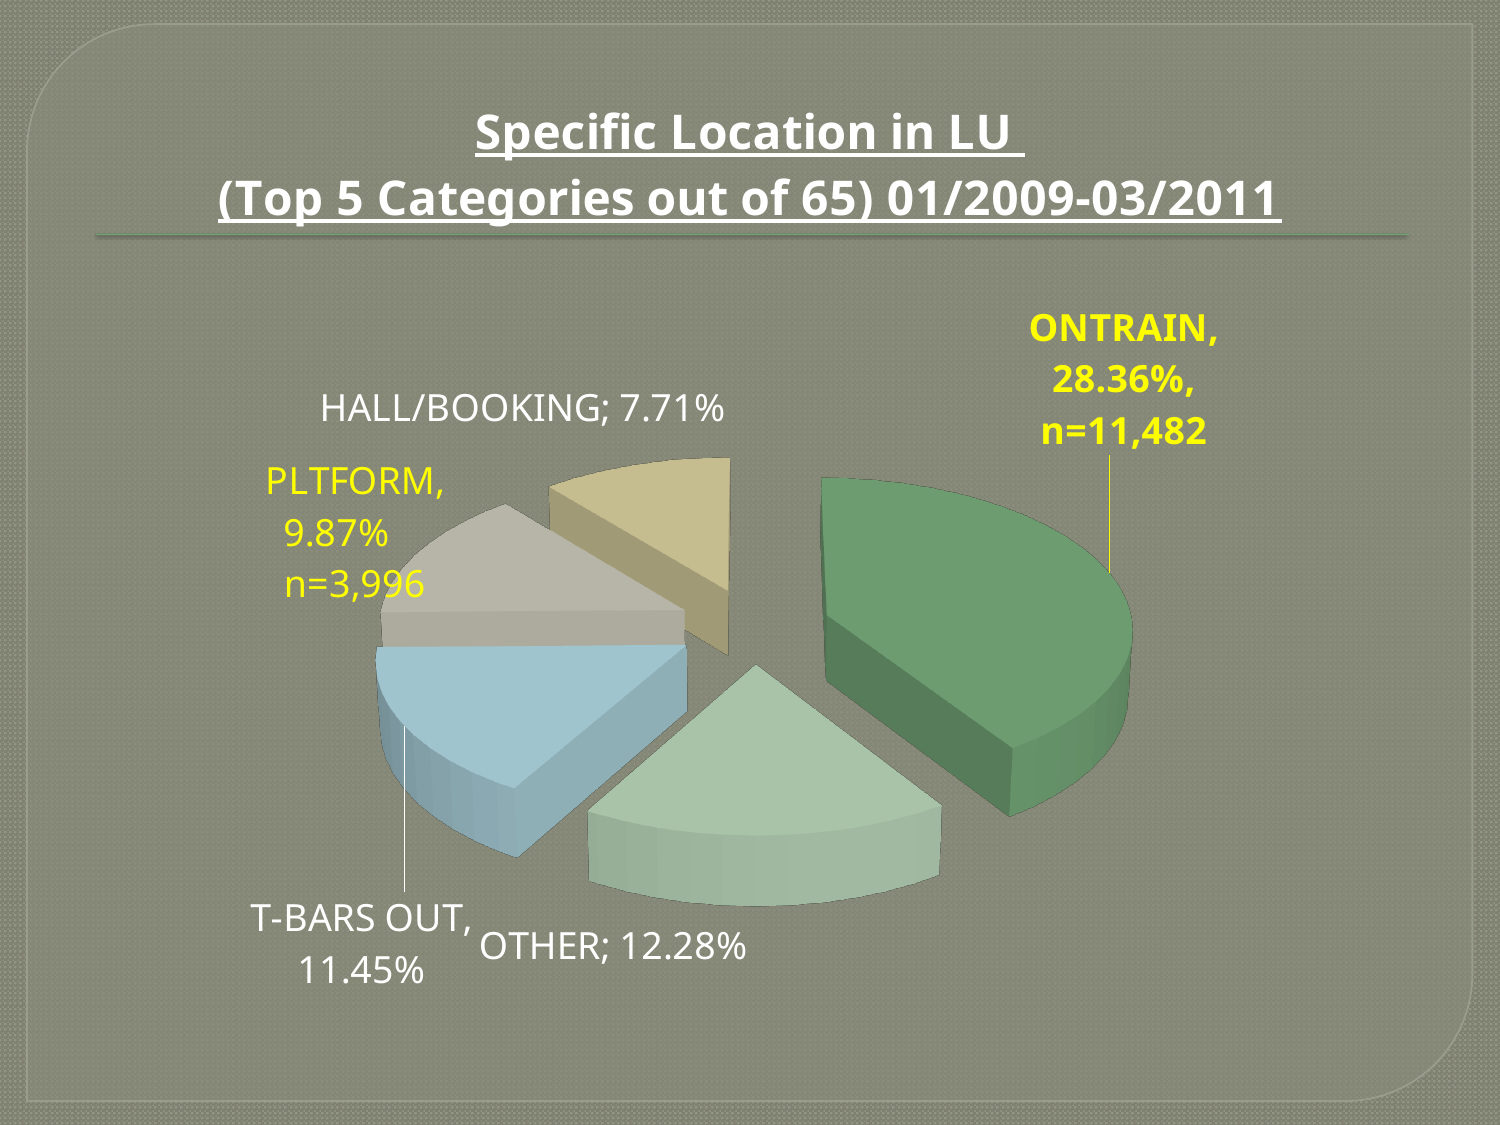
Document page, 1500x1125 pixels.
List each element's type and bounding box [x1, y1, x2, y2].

chart [0, 54, 1500, 1125]
